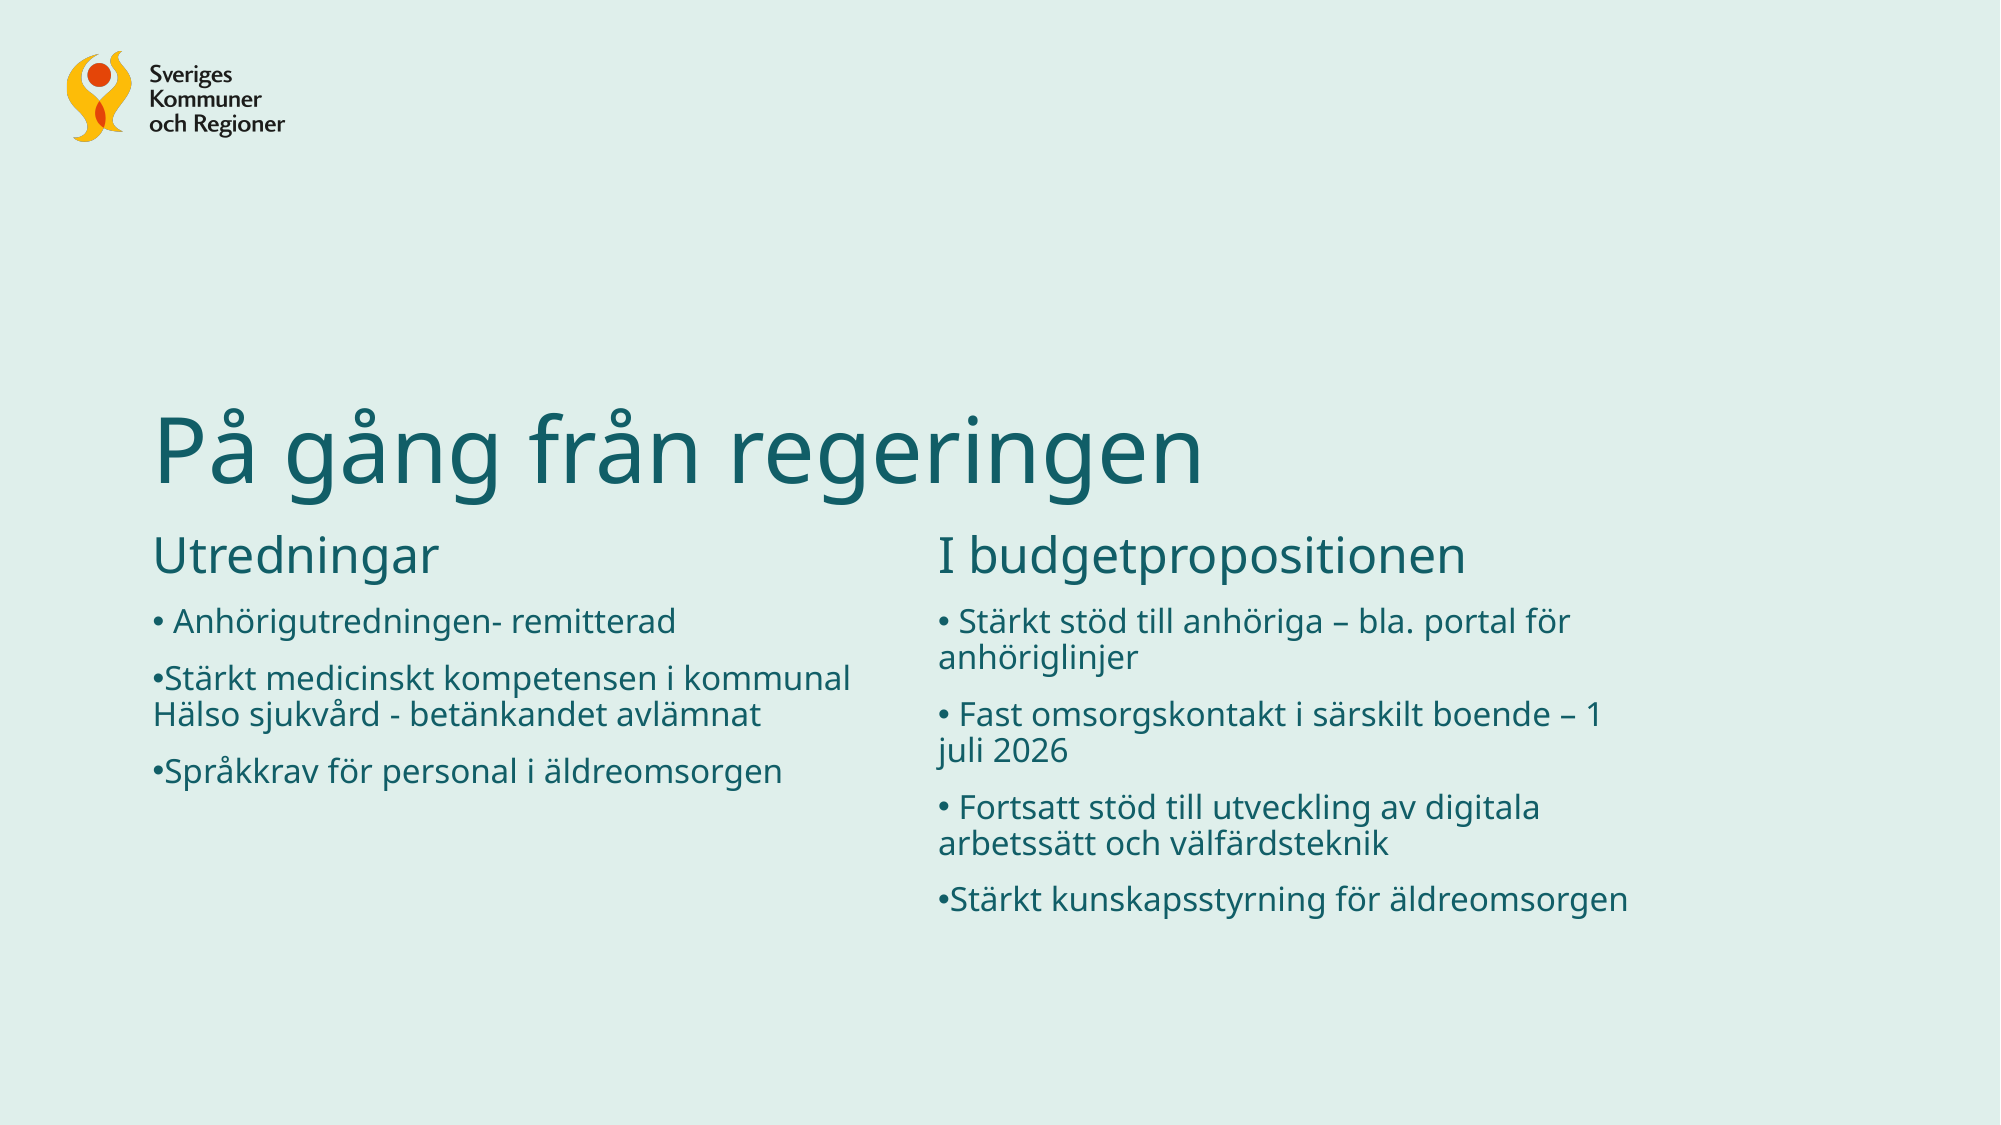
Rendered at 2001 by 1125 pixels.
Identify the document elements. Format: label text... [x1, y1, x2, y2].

list På gång från regeringen [137, 392, 1659, 512]
list I budgetpropositionen Stärkt stöd till anhöriga – bla. portal för anhöriglinjer Fast omsorgskontakt i särskilt boende – 1 juli 2026 Fortsatt stöd till utveckling av digitala arbetssätt och välfärdsteknik Stärkt kunskapsstyrning för äldreomsorgen [923, 522, 1659, 1035]
list Utredningar Anhörigutredningen- remitterad Stärkt medicinskt kompetensen i kommunal Hälso sjukvård - betänkandet avlämnat Språkkrav för personal i äldreomsorgen [137, 522, 874, 1035]
picture [66, 51, 286, 142]
